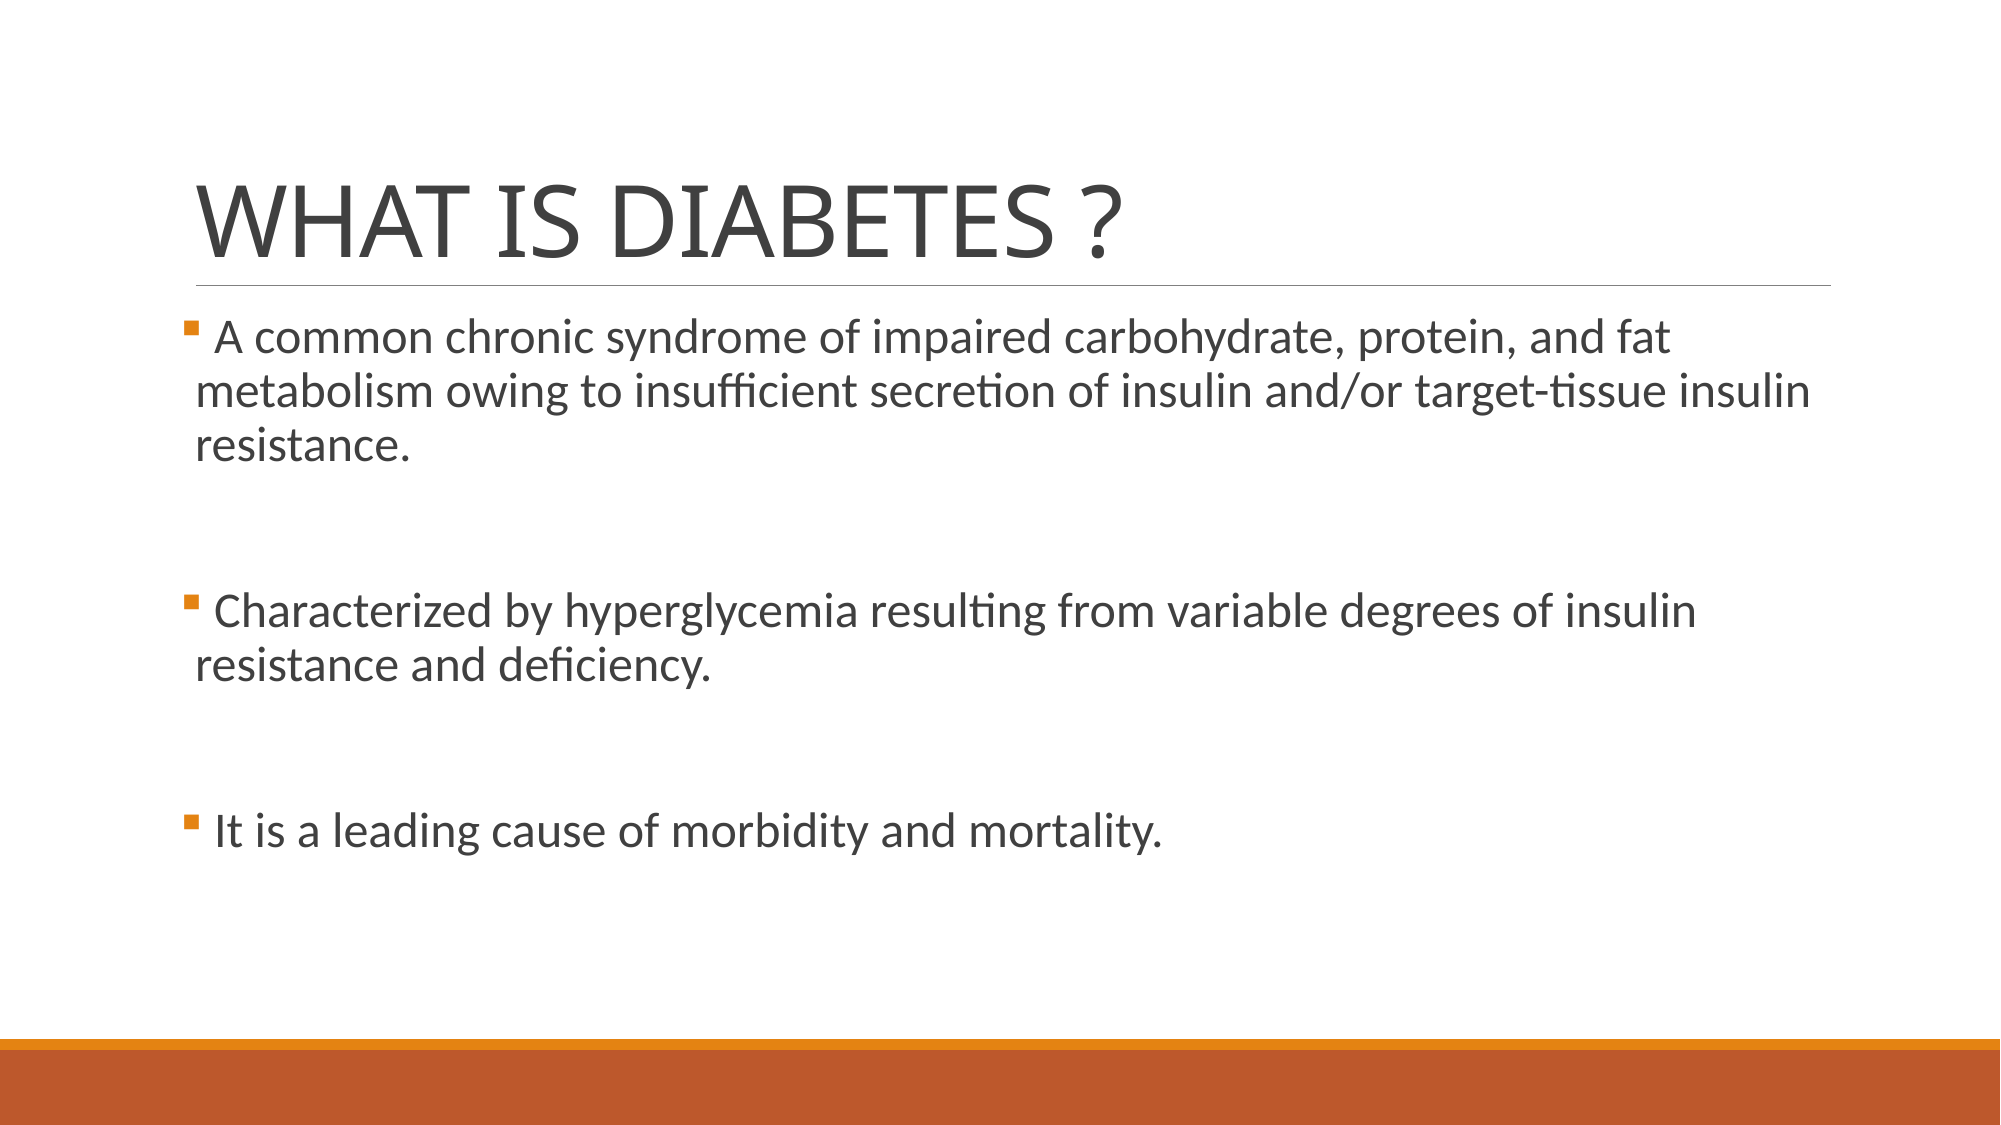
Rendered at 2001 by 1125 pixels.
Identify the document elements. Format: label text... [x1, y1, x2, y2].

list A common chronic syndrome of impaired carbohydrate, protein, and fat metabolism owing to insufficient secretion of insulin and/or target-tissue insulin resistance. Characterized by hyperglycemia resulting from variable degrees of insulin resistance and deficiency. It is a leading cause of morbidity and mortality. [180, 302, 1830, 963]
title WHAT IS DIABETES ? [180, 47, 1830, 285]
